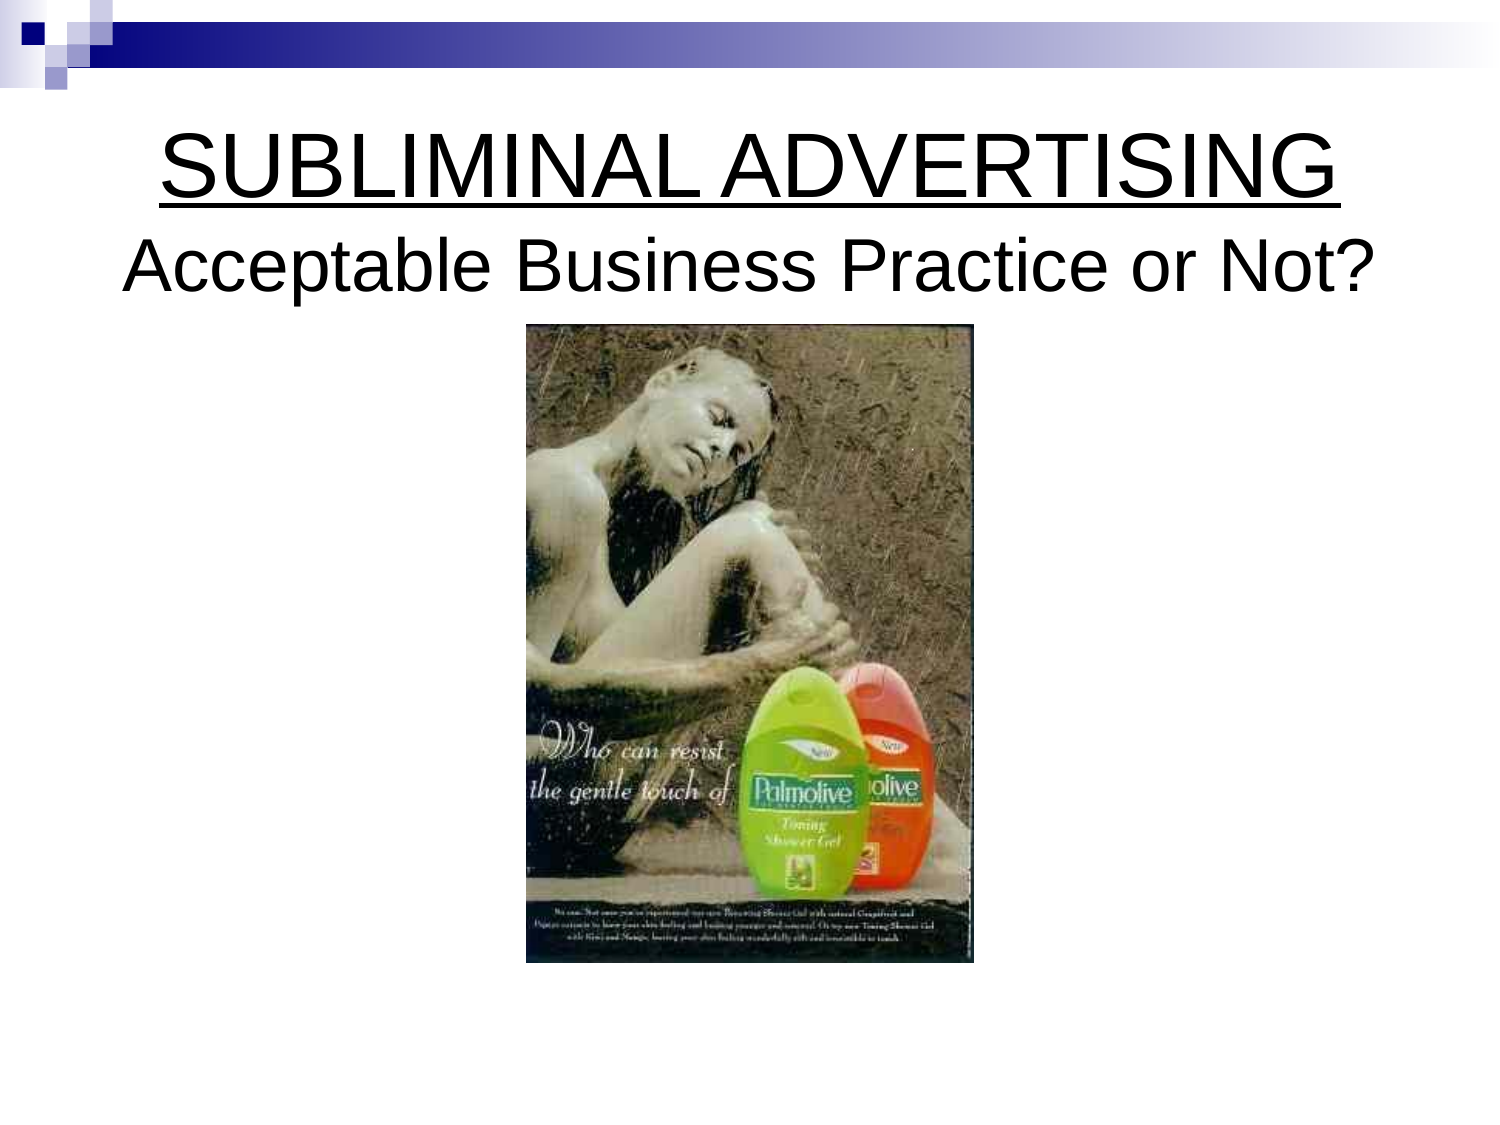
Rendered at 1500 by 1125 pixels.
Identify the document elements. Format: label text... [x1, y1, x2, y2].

title SUBLIMINAL ADVERTISING Acceptable Business Practice or Not? [74, 149, 1426, 263]
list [526, 324, 974, 963]
